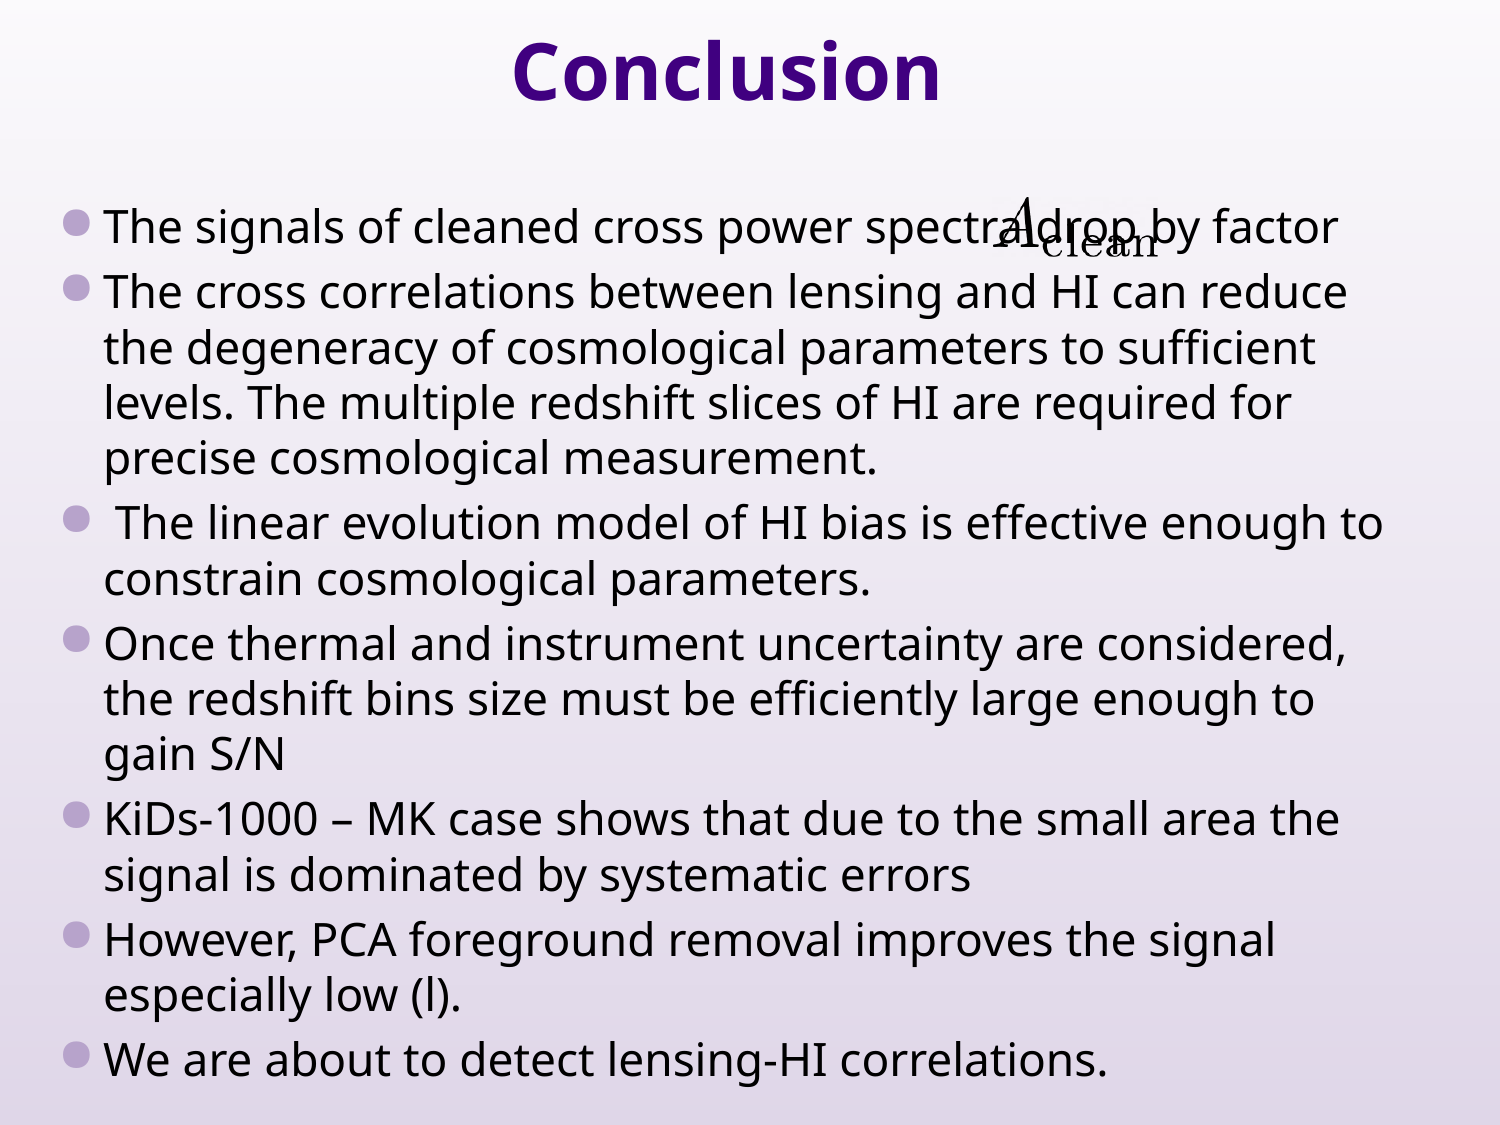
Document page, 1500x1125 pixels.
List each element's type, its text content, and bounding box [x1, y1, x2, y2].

picture [991, 197, 1158, 257]
list The signals of cleaned cross power spectra drop by factor The cross correlations between lensing and HI can reduce the degeneracy of cosmological parameters to sufficient levels. The multiple redshift slices of HI are required for precise cosmological measurement. The linear evolution model of HI bias is effective enough to constrain cosmological parameters. Once thermal and instrument uncertainty are considered, the redshift bins size must be efficiently large enough to gain S/N KiDs-1000 – MK case shows that due to the small area the signal is dominated by systematic errors However, PCA foreground removal improves the signal especially low (l). We are about to detect lensing-HI correlations. [50, 124, 1402, 1095]
title Conclusion [51, 0, 1403, 138]
